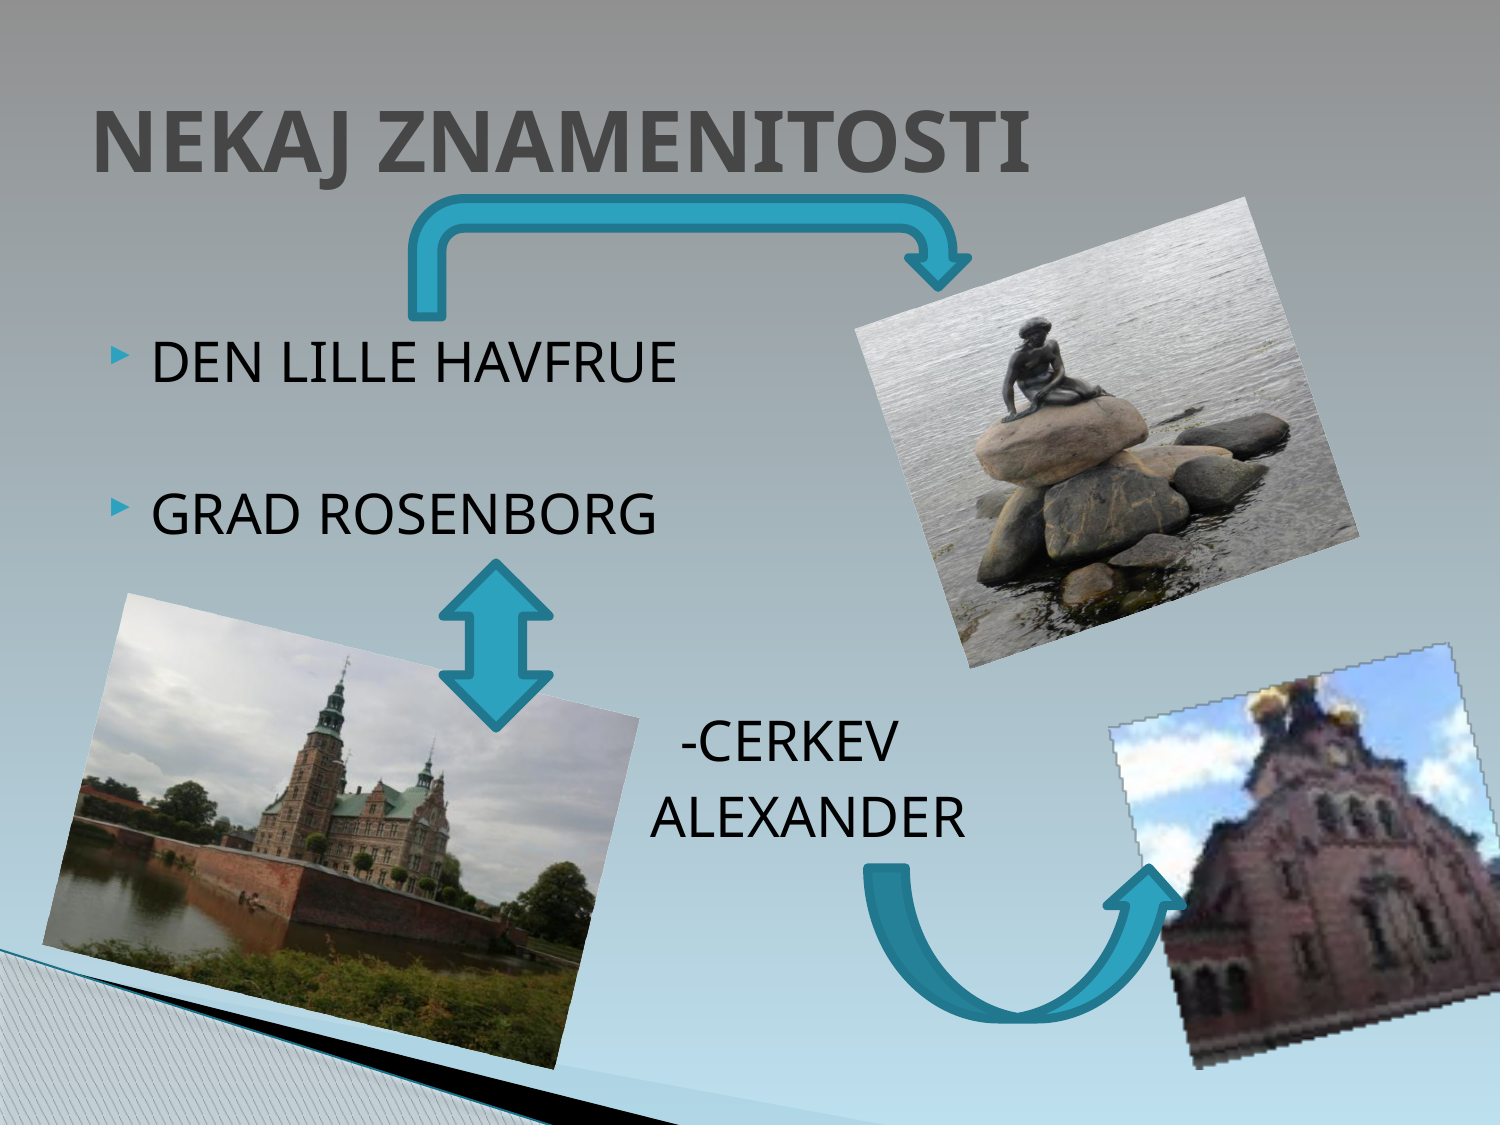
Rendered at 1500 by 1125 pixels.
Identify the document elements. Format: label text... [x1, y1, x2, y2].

picture [1108, 644, 1500, 1070]
text_box [863, 863, 1140, 1024]
title NEKAJ ZNAMENITOSTI [75, 45, 1425, 233]
text_box [438, 558, 554, 649]
list DEN LILLE HAVFRUE GRAD ROSENBORG -CERKEV ALEXANDER [75, 242, 1425, 986]
picture [43, 594, 639, 1069]
text_box [407, 194, 958, 322]
picture [855, 197, 1360, 669]
